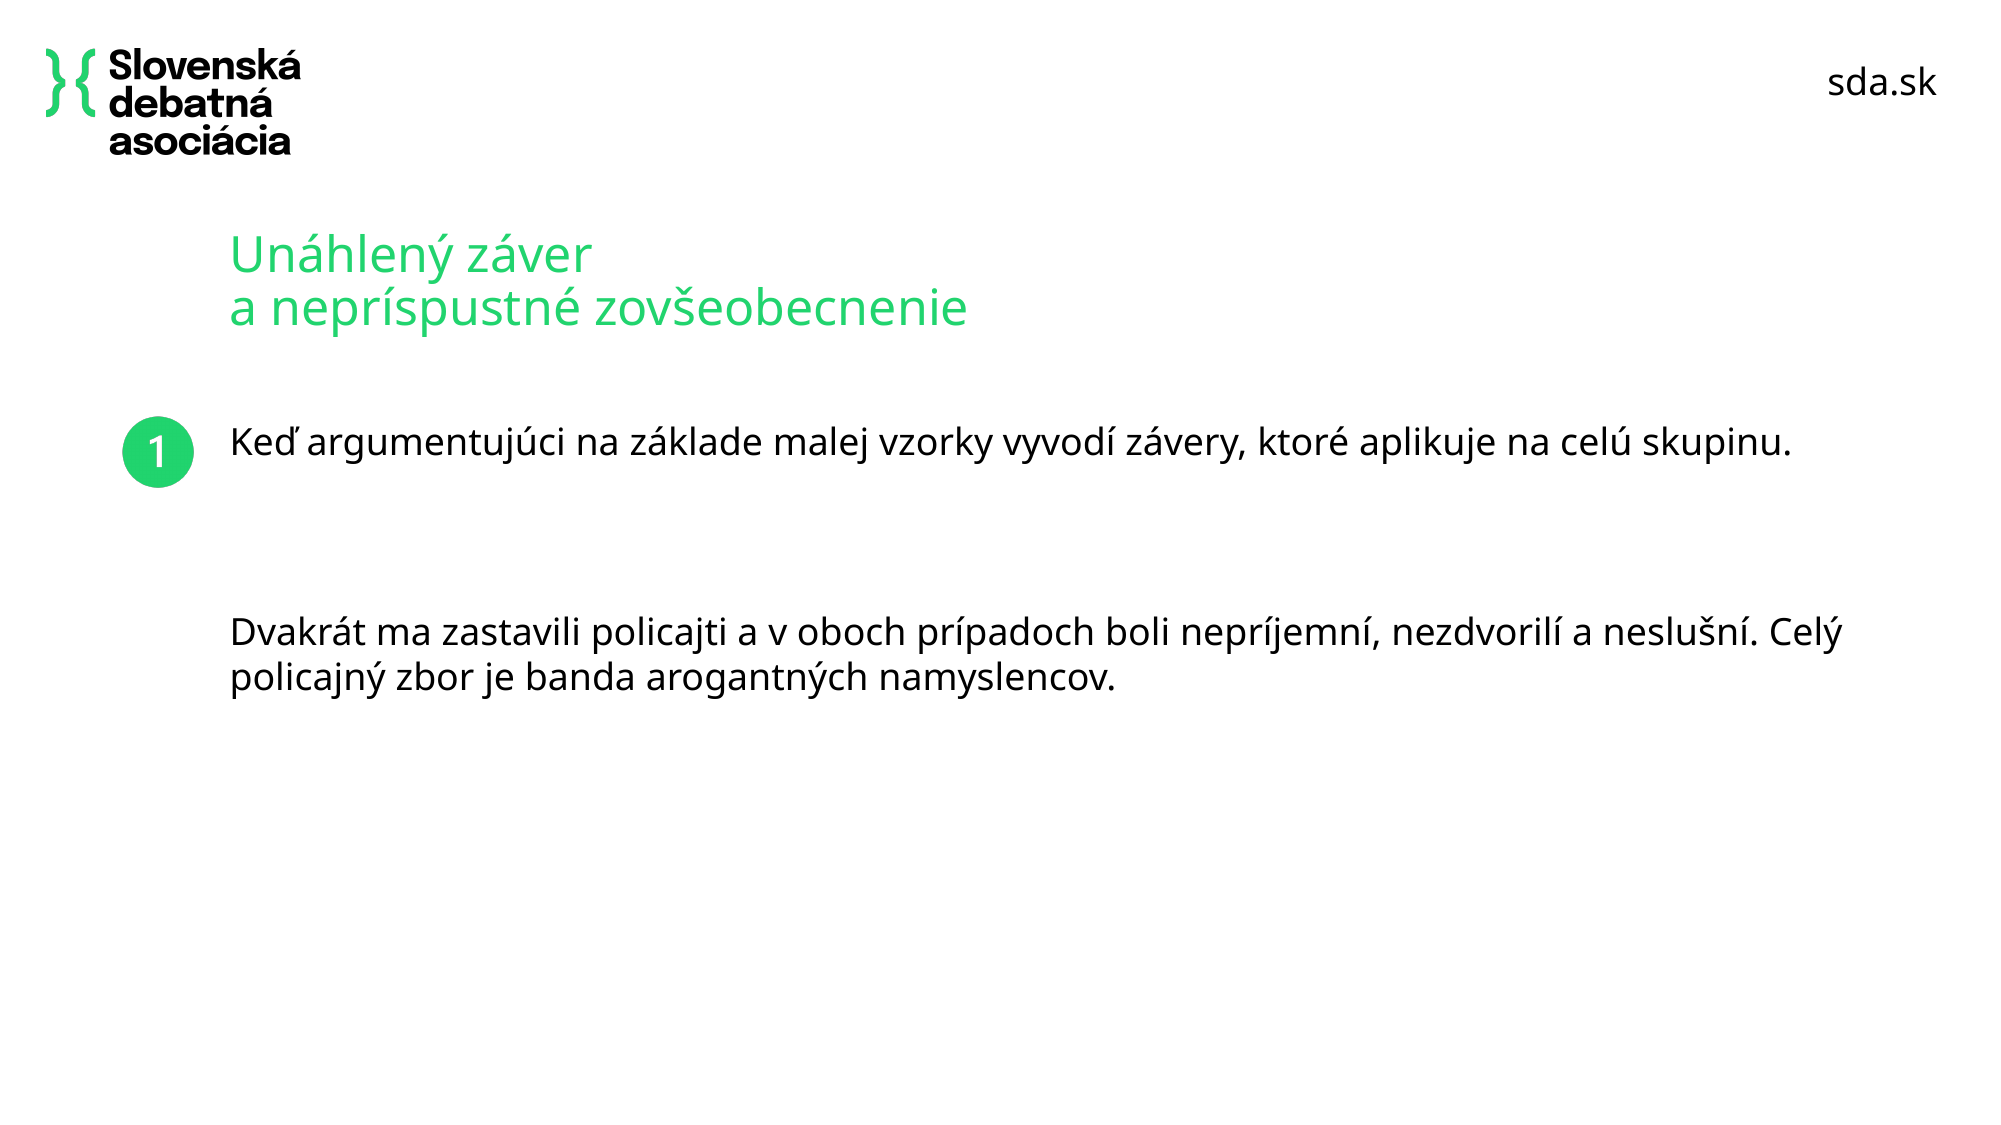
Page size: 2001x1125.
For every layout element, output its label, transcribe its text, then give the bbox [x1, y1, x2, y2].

text_box sda.sk [1779, 50, 1952, 111]
picture [45, 48, 301, 155]
text_box Keď argumentujúci na základe malej vzorky vyvodí závery, ktoré aplikuje na celú skupinu. [214, 410, 1866, 471]
text_box Dvakrát ma zastavili policajti a v oboch prípadoch boli nepríjemní, nezdvorilí a neslušní. Celý policajný zbor je banda arogantných namyslencov. [214, 600, 1866, 706]
title Unáhlený záver a nepríspustné zovšeobecnenie [214, 220, 2000, 346]
picture [113, 407, 203, 497]
